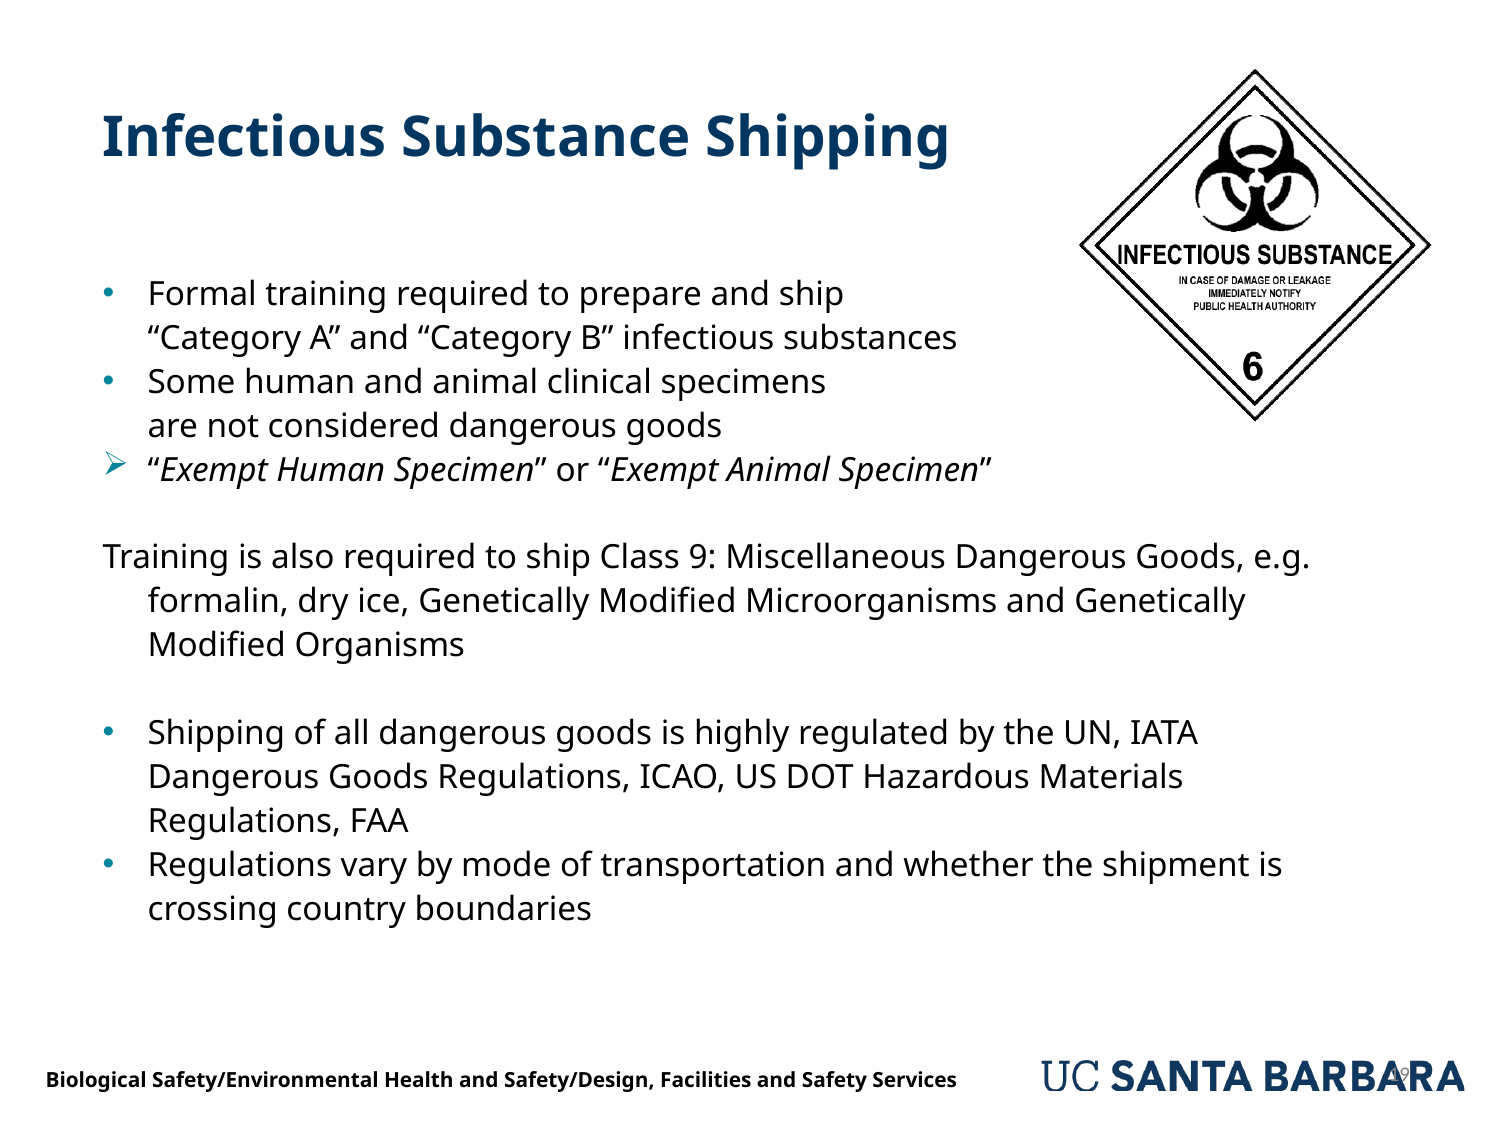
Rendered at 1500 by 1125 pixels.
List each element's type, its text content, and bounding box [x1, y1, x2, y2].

picture [1074, 64, 1432, 422]
title Infectious Substance Shipping [87, 99, 1074, 260]
list Formal training required to prepare and ship “Category A” and “Category B” infectious substances Some human and animal clinical specimens are not considered dangerous goods “Exempt Human Specimen” or “Exempt Animal Specimen” Training is also required to ship Class 9: Miscellaneous Dangerous Goods, e.g. formalin, dry ice, Genetically Modified Microorganisms and Genetically Modified Organisms Shipping of all dangerous goods is highly regulated by the UN, IATA Dangerous Goods Regulations, ICAO, US DOT Hazardous Materials Regulations, FAA Regulations vary by mode of transportation and whether the shipment is crossing country boundaries [87, 260, 1340, 1025]
slide_number 19 [1074, 1042, 1425, 1103]
title Infectious Substance Shipping [1432, 99, 1438, 288]
